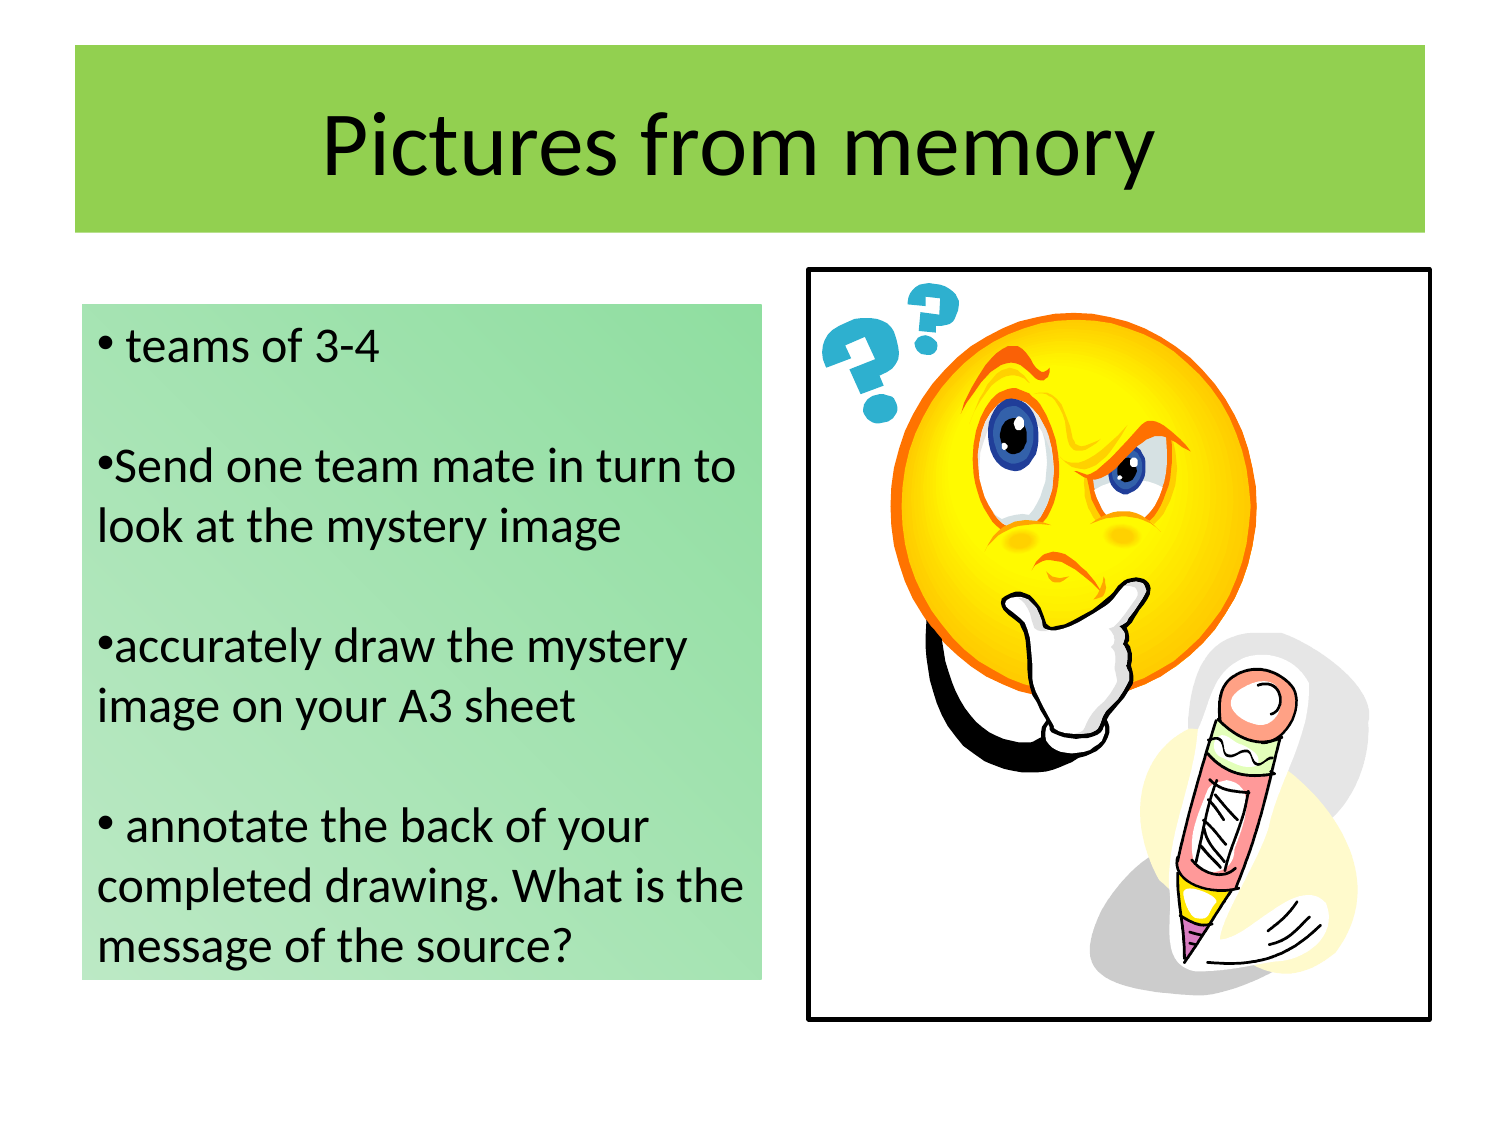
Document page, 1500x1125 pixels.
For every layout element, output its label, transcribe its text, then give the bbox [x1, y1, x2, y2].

text_box [806, 267, 1432, 1022]
title Pictures from memory [75, 45, 1425, 233]
text_box teams of 3-4 Send one team mate in turn to look at the mystery image accurately draw the mystery image on your A3 sheet annotate the back of your completed drawing. What is the message of the source? [82, 304, 762, 980]
picture [820, 278, 1373, 1010]
